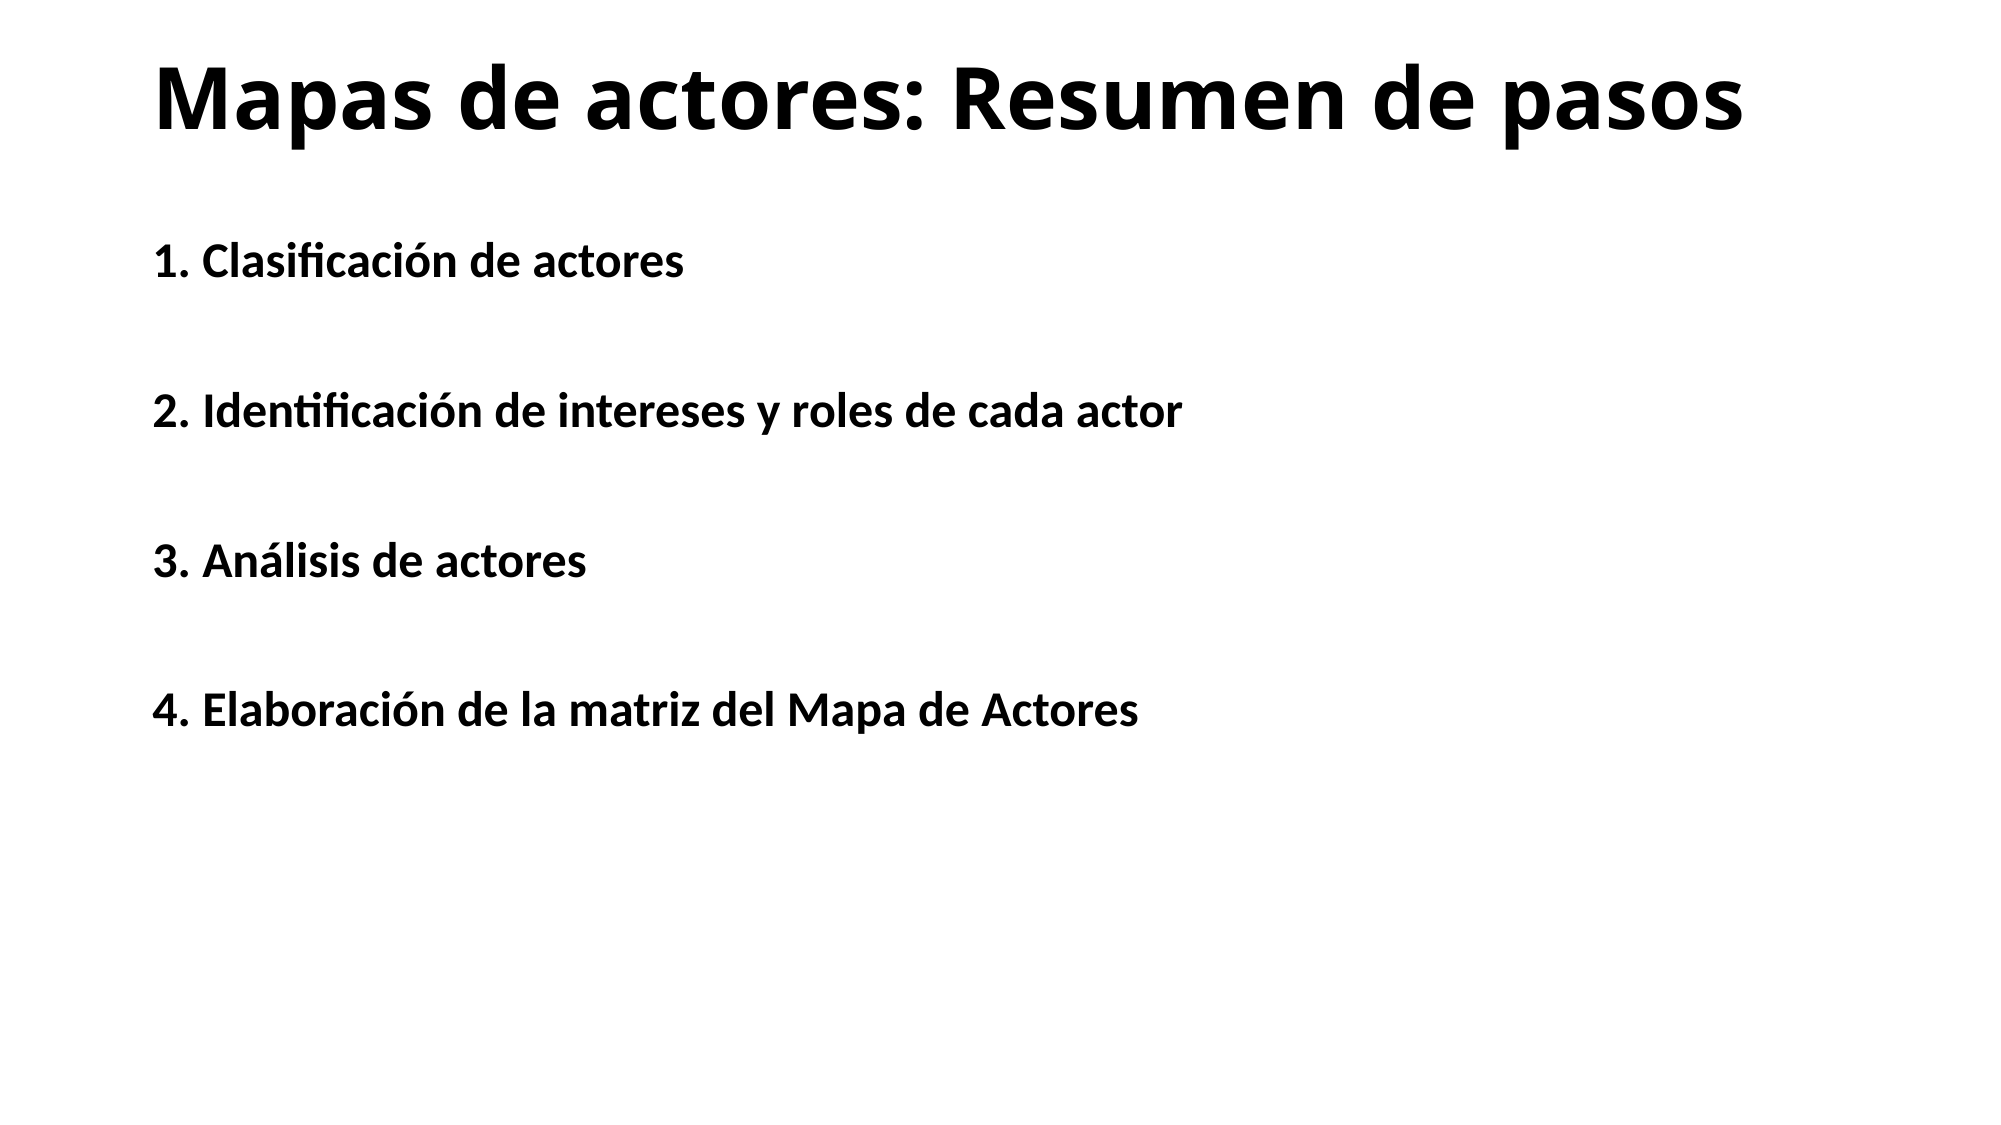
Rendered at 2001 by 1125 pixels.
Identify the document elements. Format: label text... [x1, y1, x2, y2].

list Clasificación de actores Identificación de intereses y roles de cada actor Análisis de actores Elaboración de la matriz del Mapa de Actores [137, 227, 1890, 944]
title Mapas de actores: Resumen de pasos [137, 35, 1863, 167]
